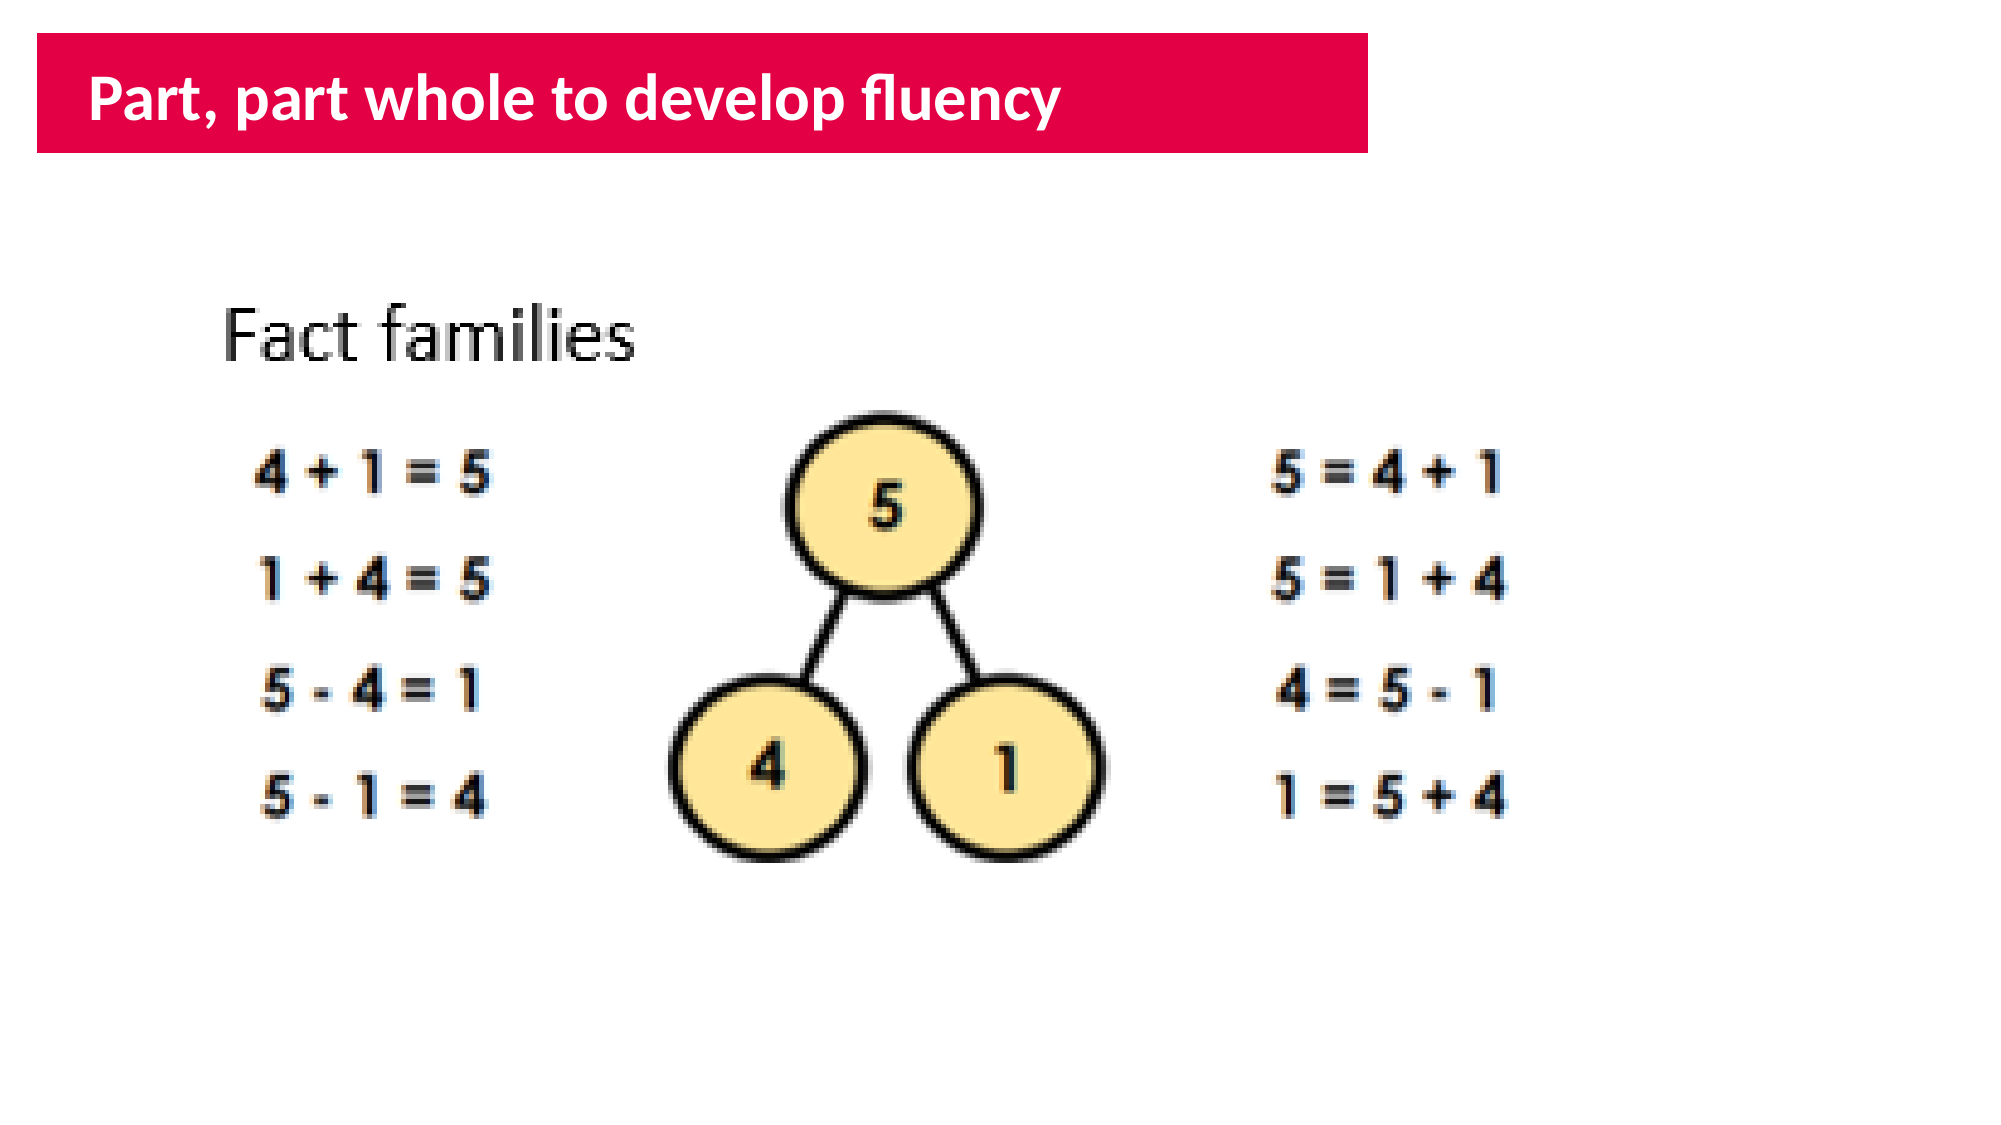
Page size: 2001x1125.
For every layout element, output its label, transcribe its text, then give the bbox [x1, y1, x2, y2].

picture [217, 288, 1607, 863]
text_box Part, part whole to develop fluency [73, 46, 1079, 142]
